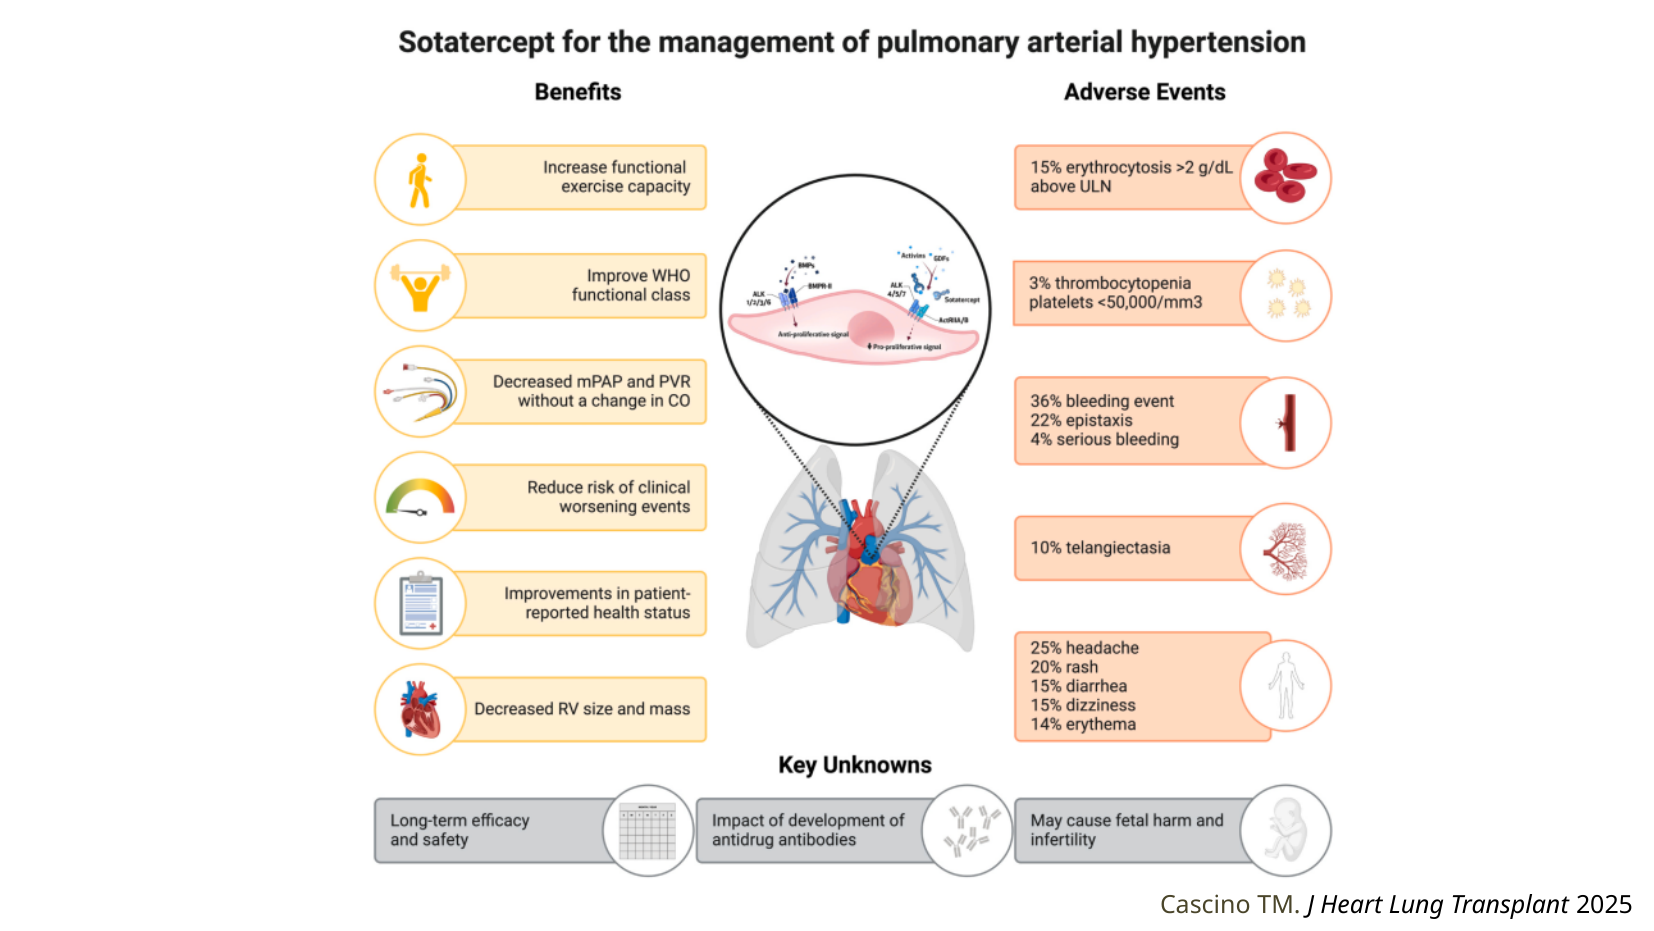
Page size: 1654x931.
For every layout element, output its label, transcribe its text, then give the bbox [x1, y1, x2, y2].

text_box Cascino TM. J Heart Lung Transplant 2025 [1111, 880, 1648, 924]
picture [352, 24, 1347, 881]
